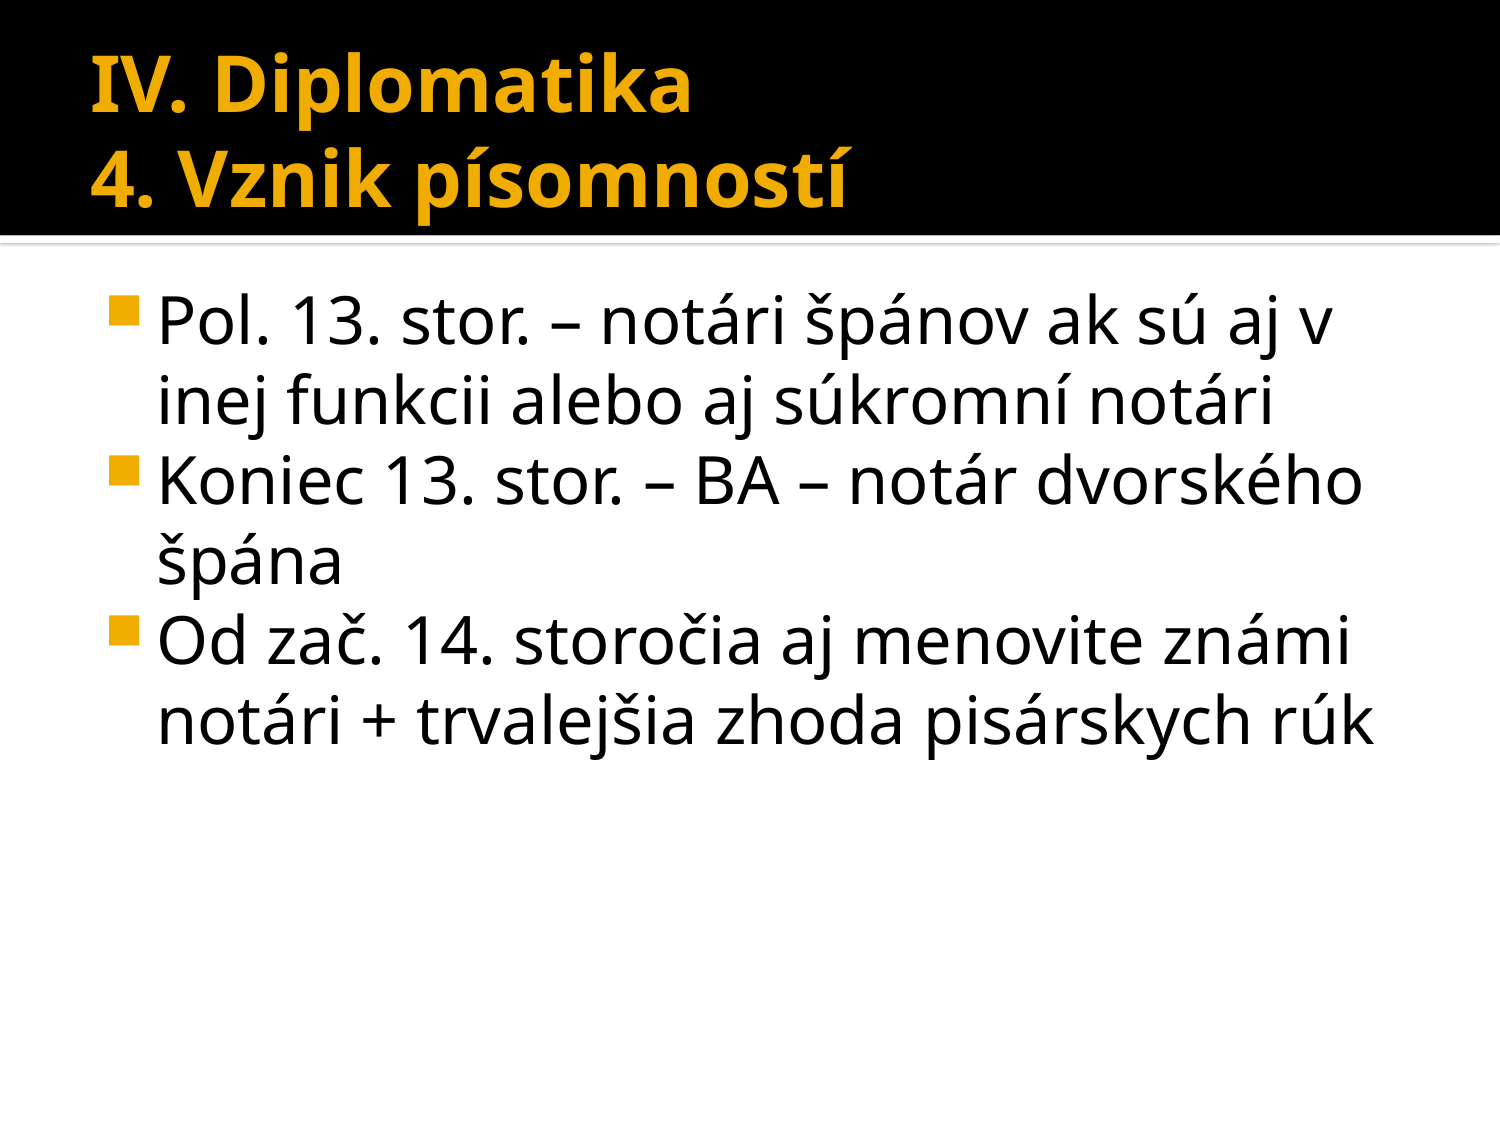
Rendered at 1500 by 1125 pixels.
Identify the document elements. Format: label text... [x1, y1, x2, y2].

list Pol. 13. stor. – notári špánov ak sú aj v inej funkcii alebo aj súkromní notári Koniec 13. stor. – BA – notár dvorského špána Od zač. 14. storočia aj menovite známi notári + trvalejšia zhoda pisárskych rúk [75, 262, 1425, 1125]
title IV. Diplomatika 4. Vznik písomností [75, 25, 1425, 231]
